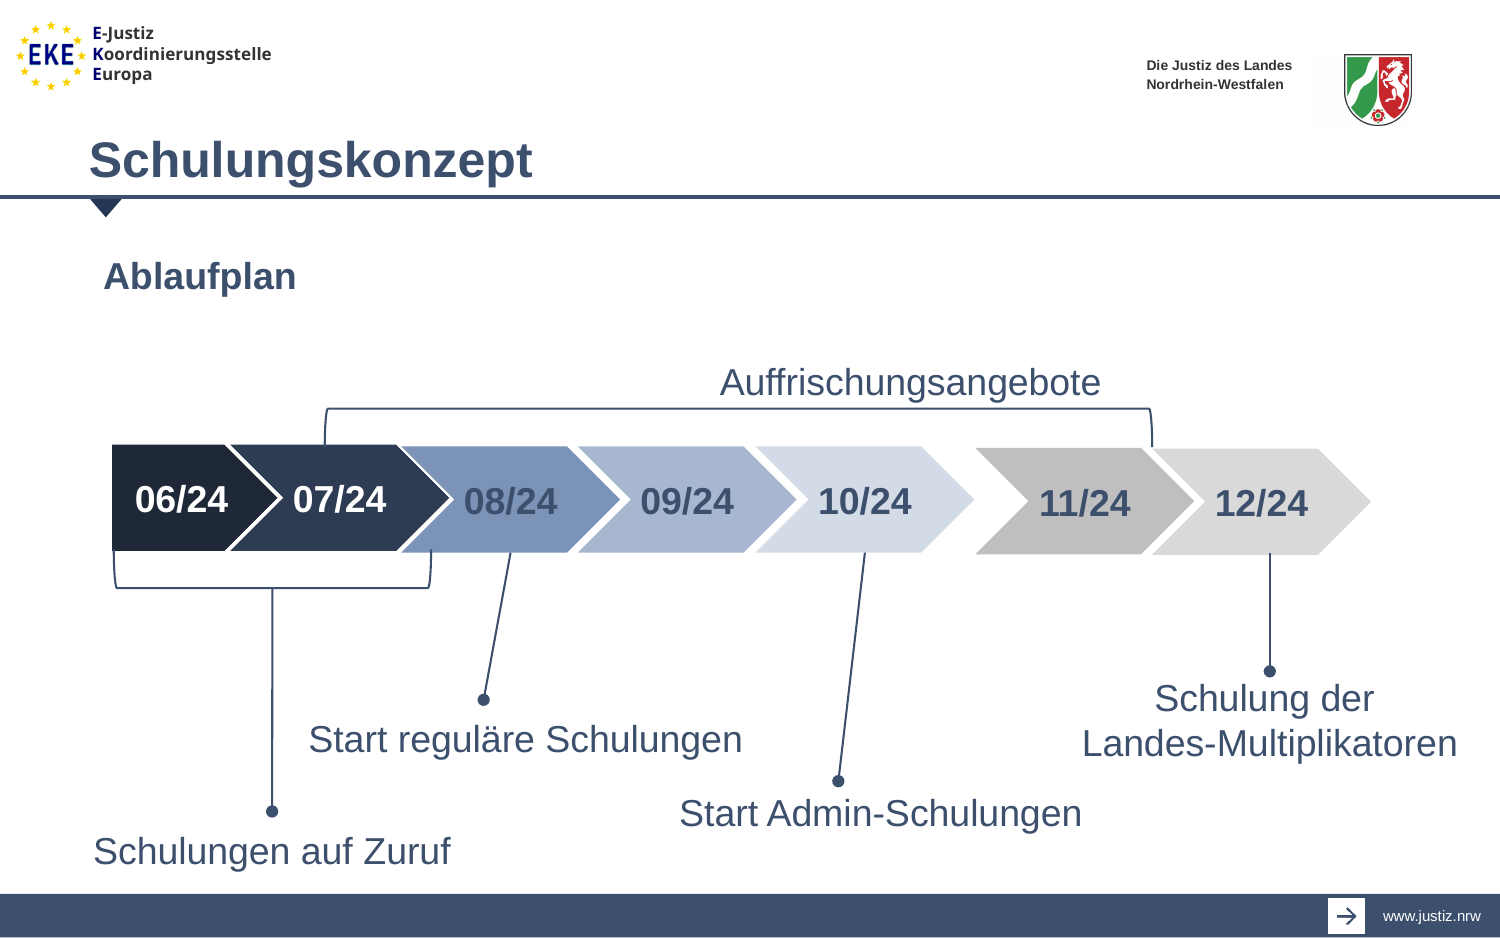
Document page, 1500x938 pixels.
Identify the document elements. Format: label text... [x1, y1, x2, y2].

picture [1310, 54, 1412, 126]
text_box Start reguläre Schulungen [293, 707, 758, 768]
text_box Schulung der Landes-Multiplikatoren [1059, 666, 1481, 772]
text_box Schulungen auf Zuruf [78, 819, 466, 880]
text_box 07/24 [230, 444, 450, 549]
text_box [113, 549, 432, 589]
text_box 10/24 [755, 448, 975, 553]
text_box Auffrischungsangebote [705, 350, 1117, 411]
text_box [324, 408, 1153, 448]
text_box Schulungskonzept [89, 112, 1312, 188]
picture [1328, 898, 1365, 934]
text_box Start Admin-Schulungen [664, 781, 1098, 841]
text_box 08/24 [402, 448, 621, 553]
text_box 06/24 [112, 444, 278, 551]
text_box 09/24 [577, 448, 797, 553]
text_box Ablaufplan [88, 256, 839, 305]
text_box 12/24 [1152, 448, 1372, 555]
text_box 11/24 [975, 448, 1195, 555]
picture [16, 15, 88, 94]
